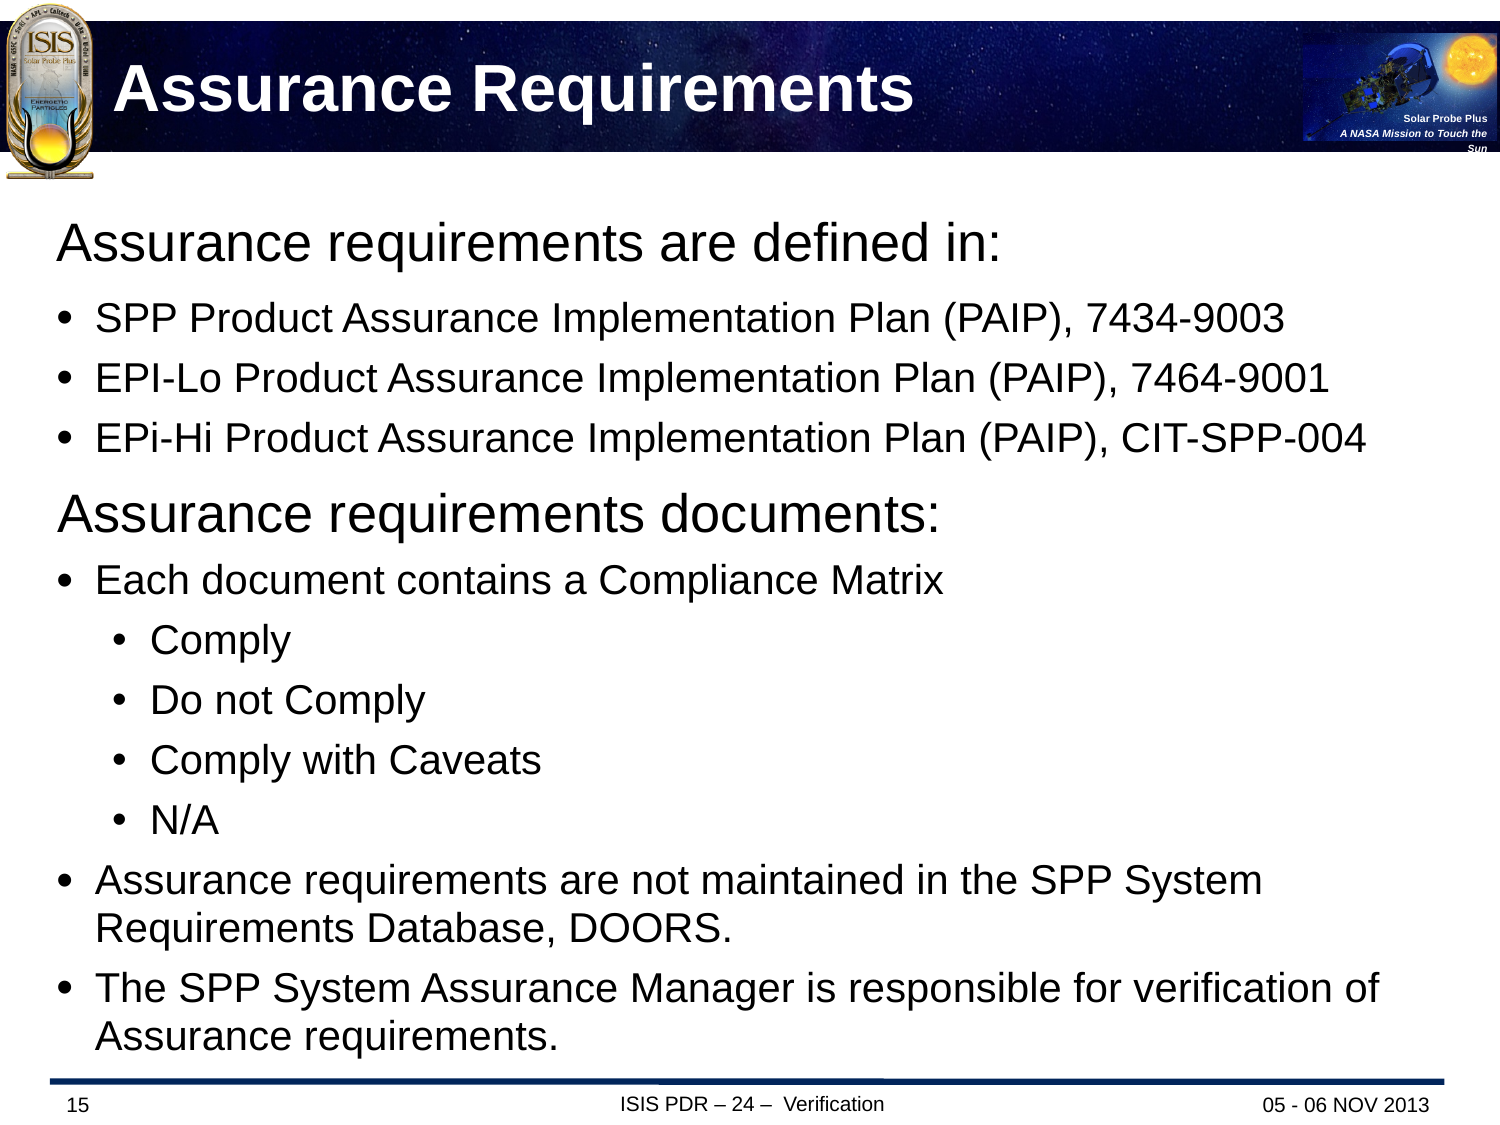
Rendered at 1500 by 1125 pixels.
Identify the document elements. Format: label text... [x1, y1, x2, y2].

list Assurance requirements are defined in: SPP Product Assurance Implementation Plan (PAIP), 7434-9003 EPI-Lo Product Assurance Implementation Plan (PAIP), 7464-9001 EPi-Hi Product Assurance Implementation Plan (PAIP), CIT-SPP-004 Assurance requirements documents: Each document contains a Compliance Matrix Comply Do not Comply Comply with Caveats N/A Assurance requirements are not maintained in the SPP System Requirements Database, DOORS. The SPP System Assurance Manager is responsible for verification of Assurance requirements. [18, 211, 1481, 1072]
picture [0, 2, 1500, 181]
title Assurance Requirements [112, 29, 1373, 140]
